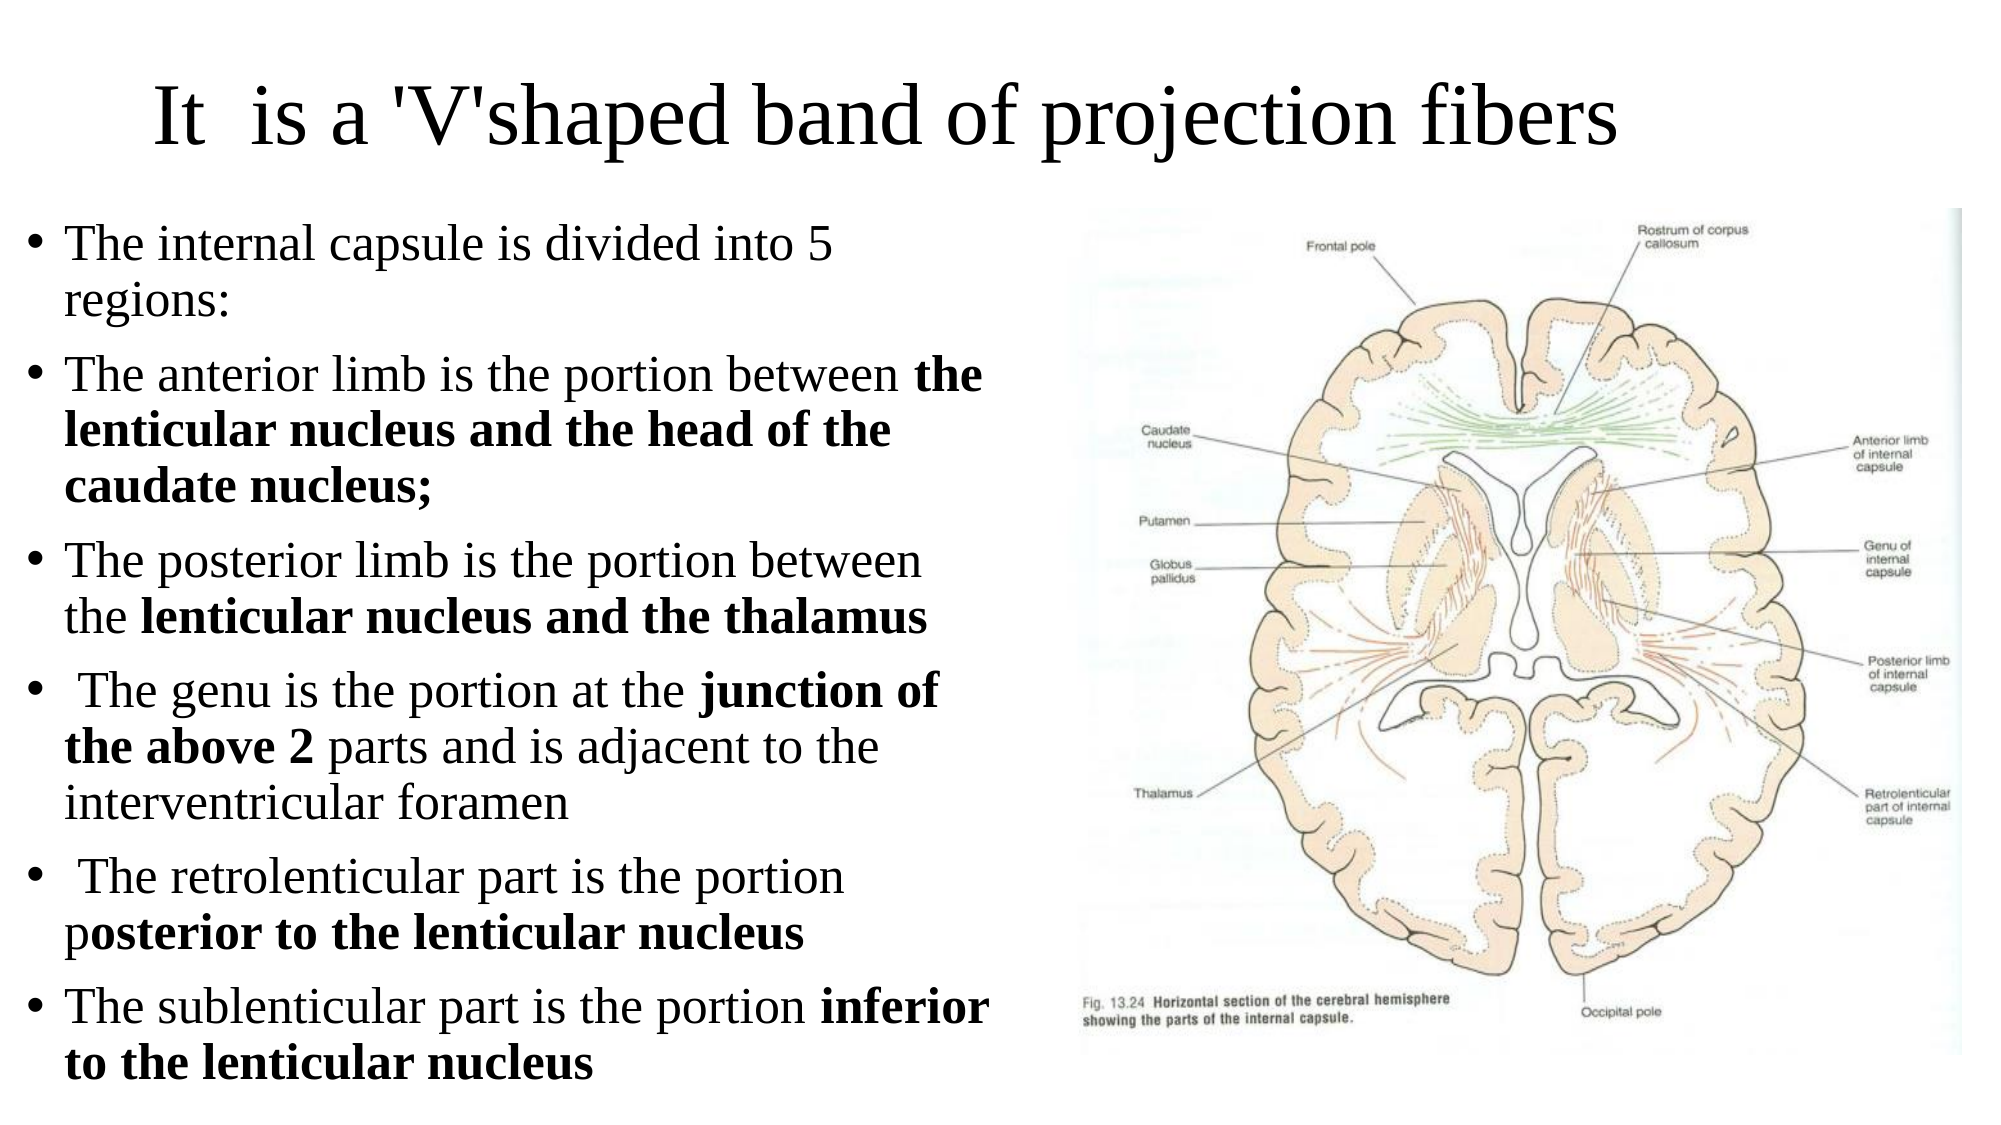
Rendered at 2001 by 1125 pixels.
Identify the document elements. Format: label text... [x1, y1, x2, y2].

list The internal capsule is divided into 5 regions: The anterior limb is the portion between the lenticular nucleus and the head of the caudate nucleus; The posterior limb is the portion between the lenticular nucleus and the thalamus The genu is the portion at the junction of the above 2 parts and is adjacent to the interventricular foramen The retrolenticular part is the portion posterior to the lenticular nucleus The sublenticular part is the portion inferior to the lenticular nucleus [11, 208, 1008, 1106]
title It is a 'V'shaped band of projection fibers [137, 59, 1863, 278]
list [1037, 208, 1962, 1055]
